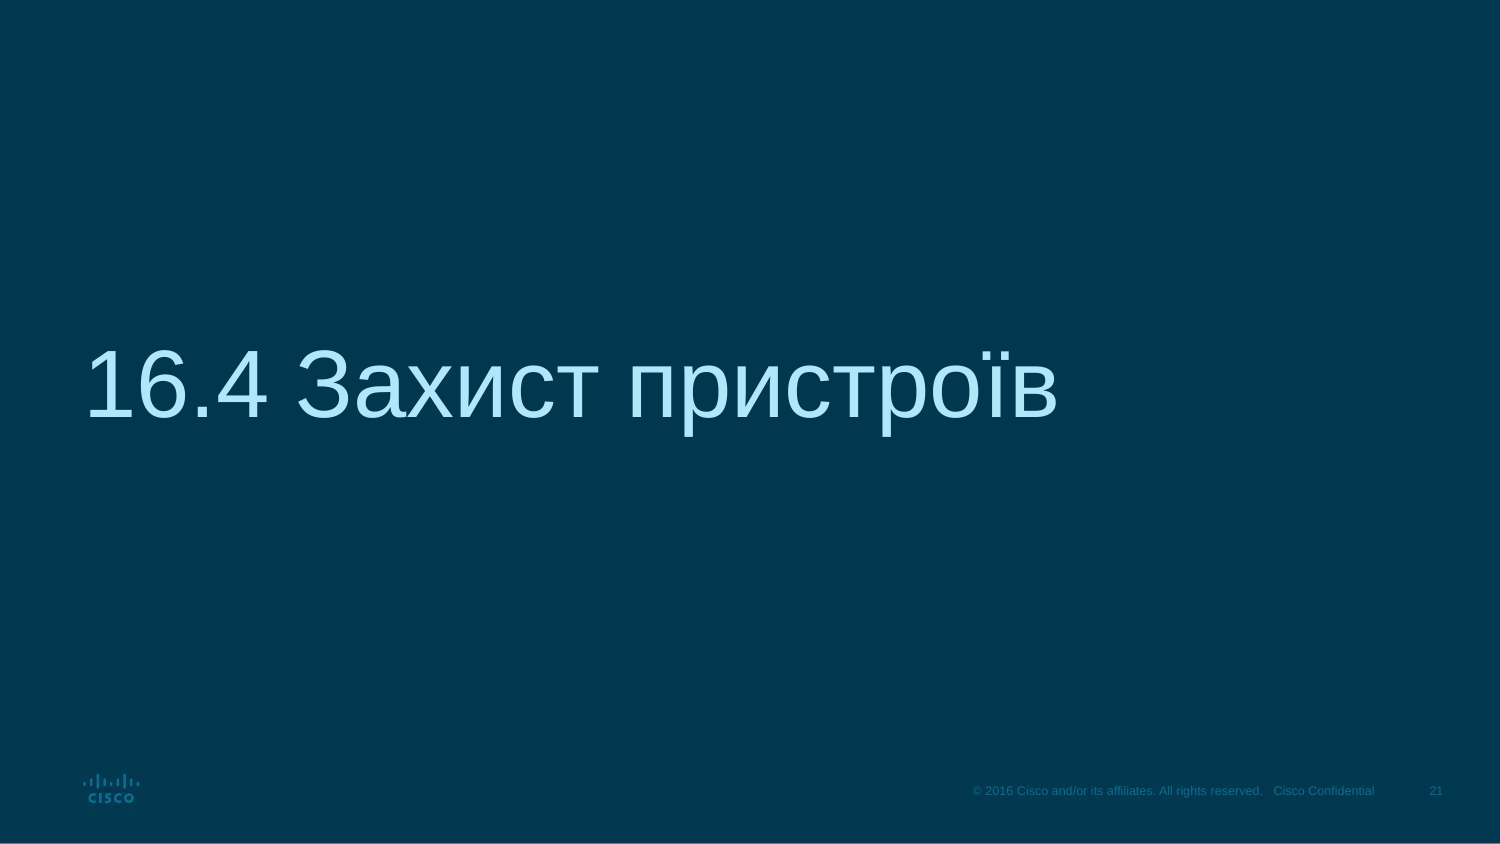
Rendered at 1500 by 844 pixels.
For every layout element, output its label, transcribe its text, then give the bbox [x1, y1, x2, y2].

title 16.4 Захист пристроїв [68, 293, 1356, 446]
